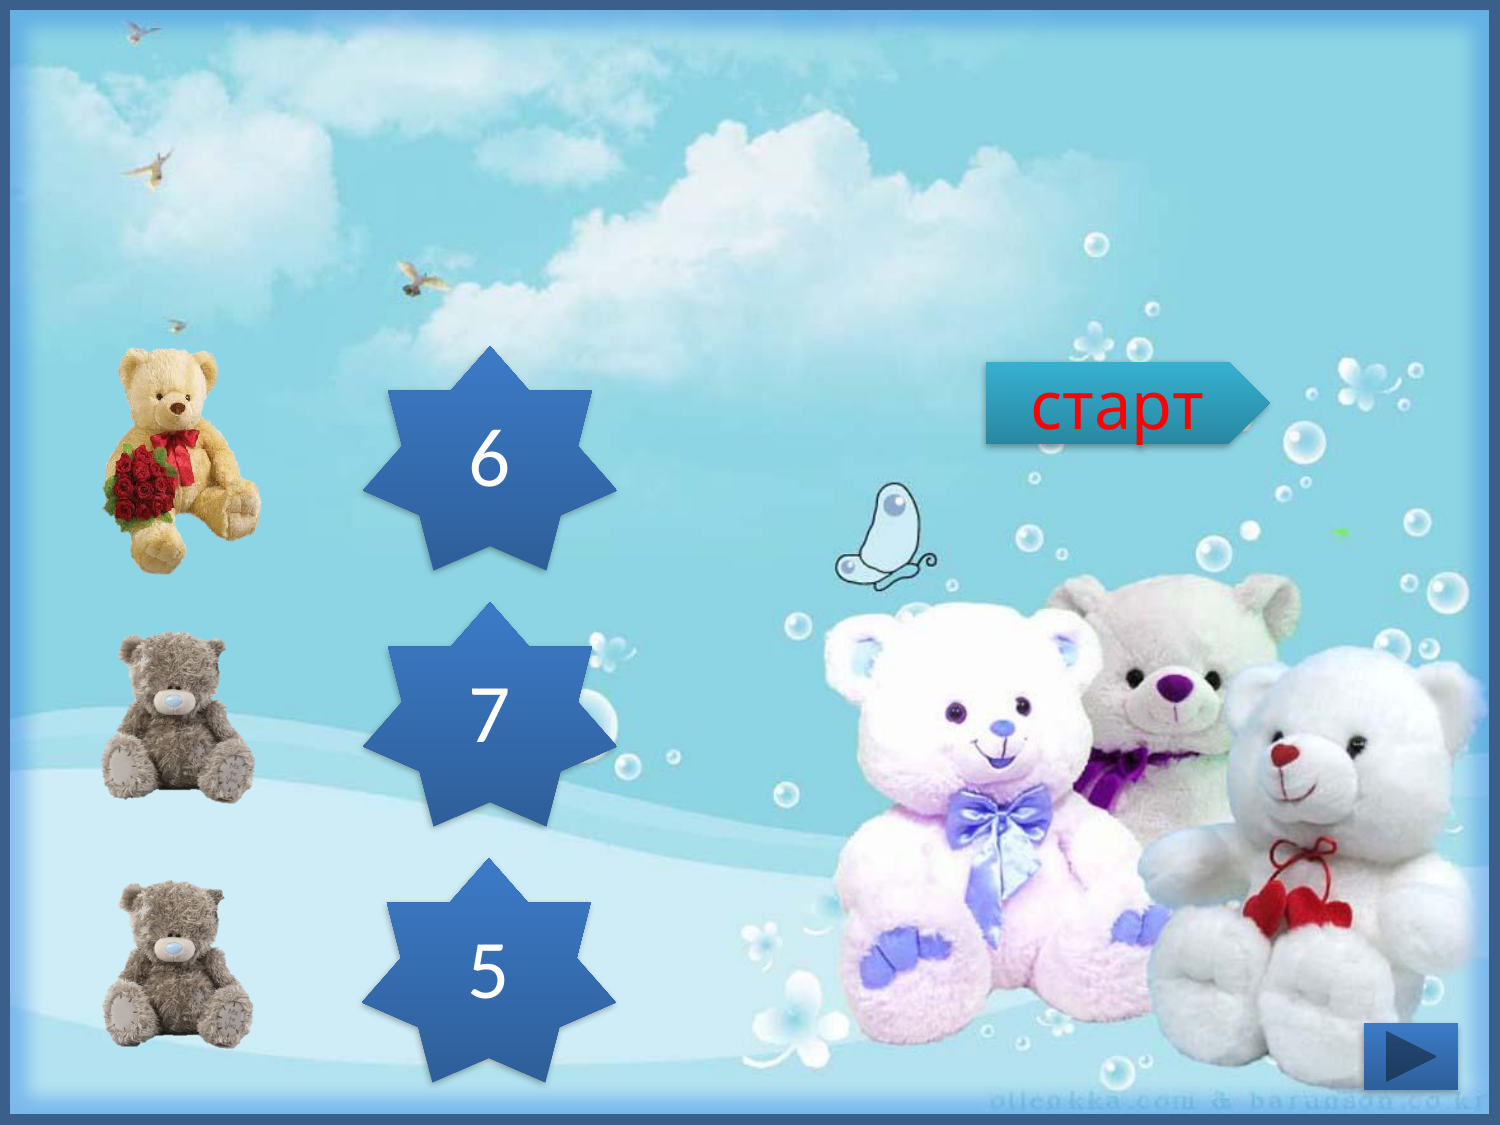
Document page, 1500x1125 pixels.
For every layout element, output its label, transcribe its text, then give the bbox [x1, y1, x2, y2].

text_box [1364, 1023, 1459, 1091]
text_box 6 [363, 346, 618, 571]
text_box 5 [361, 858, 616, 1083]
picture [90, 333, 268, 584]
text_box 7 [363, 602, 618, 827]
picture [101, 870, 254, 1053]
picture [99, 621, 256, 808]
text_box старт [986, 361, 1270, 445]
text_box [0, 0, 1500, 1125]
